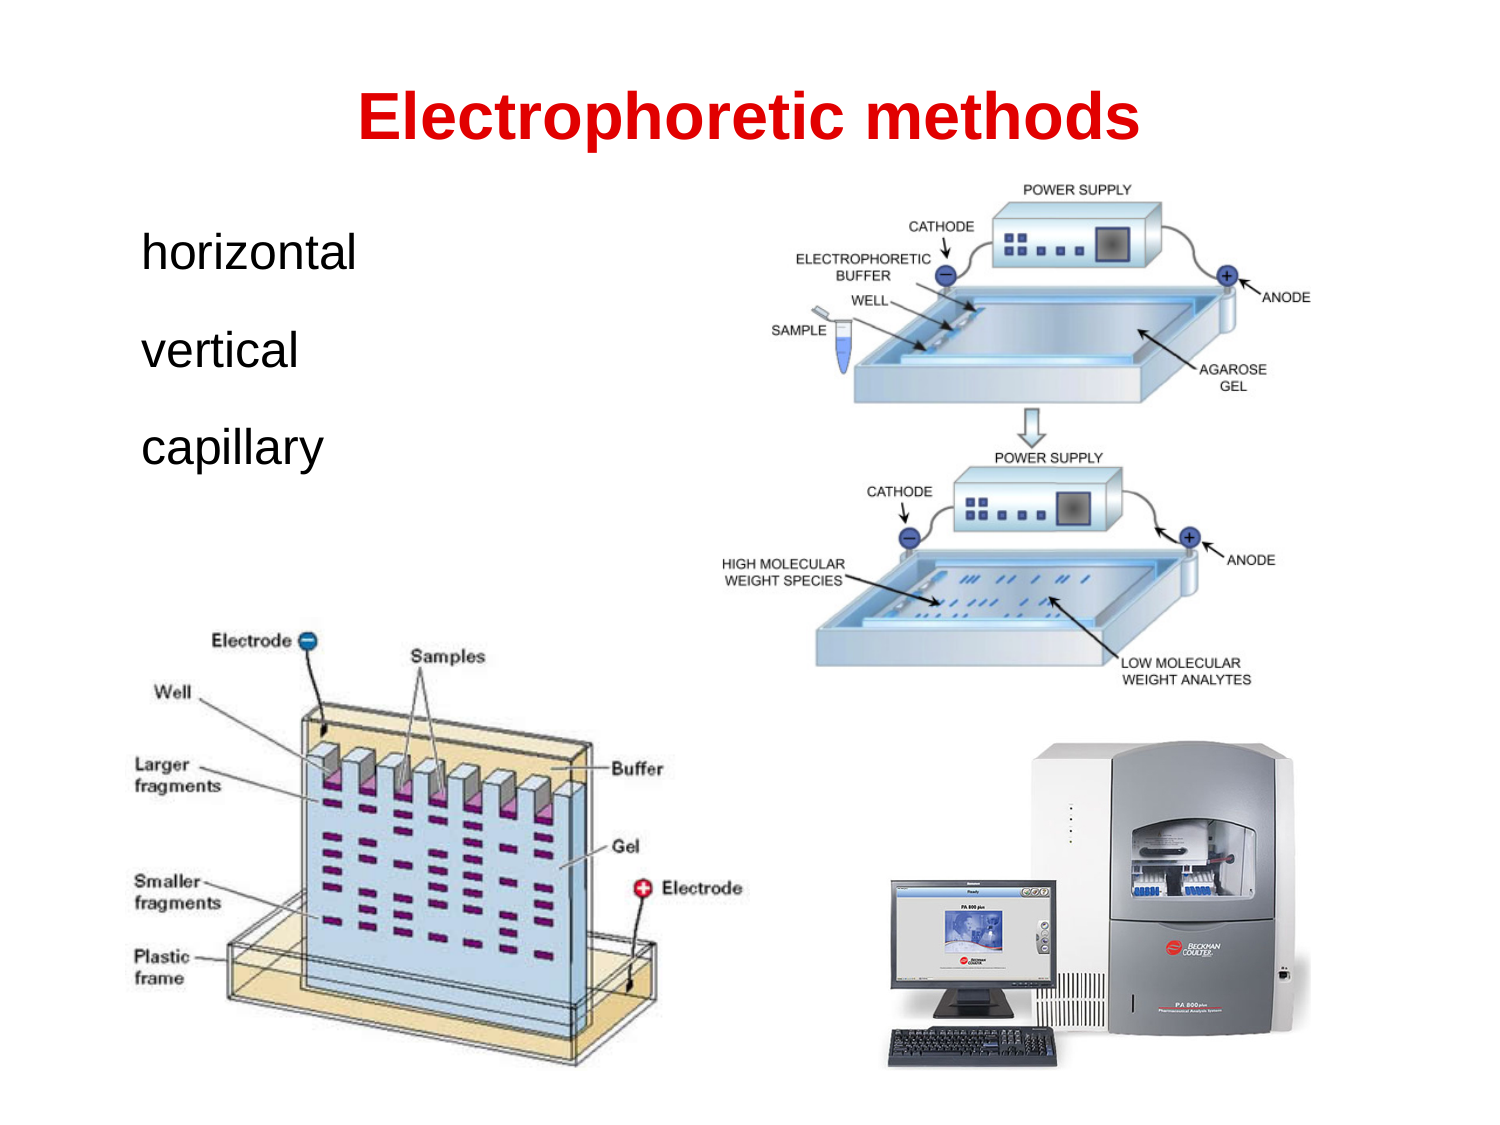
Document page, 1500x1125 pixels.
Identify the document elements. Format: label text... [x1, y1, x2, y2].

picture [877, 732, 1311, 1071]
picture [124, 183, 1311, 1071]
title Electrophoretic methods [319, 54, 1181, 171]
text_box horizontal vertical capillary [126, 212, 373, 482]
